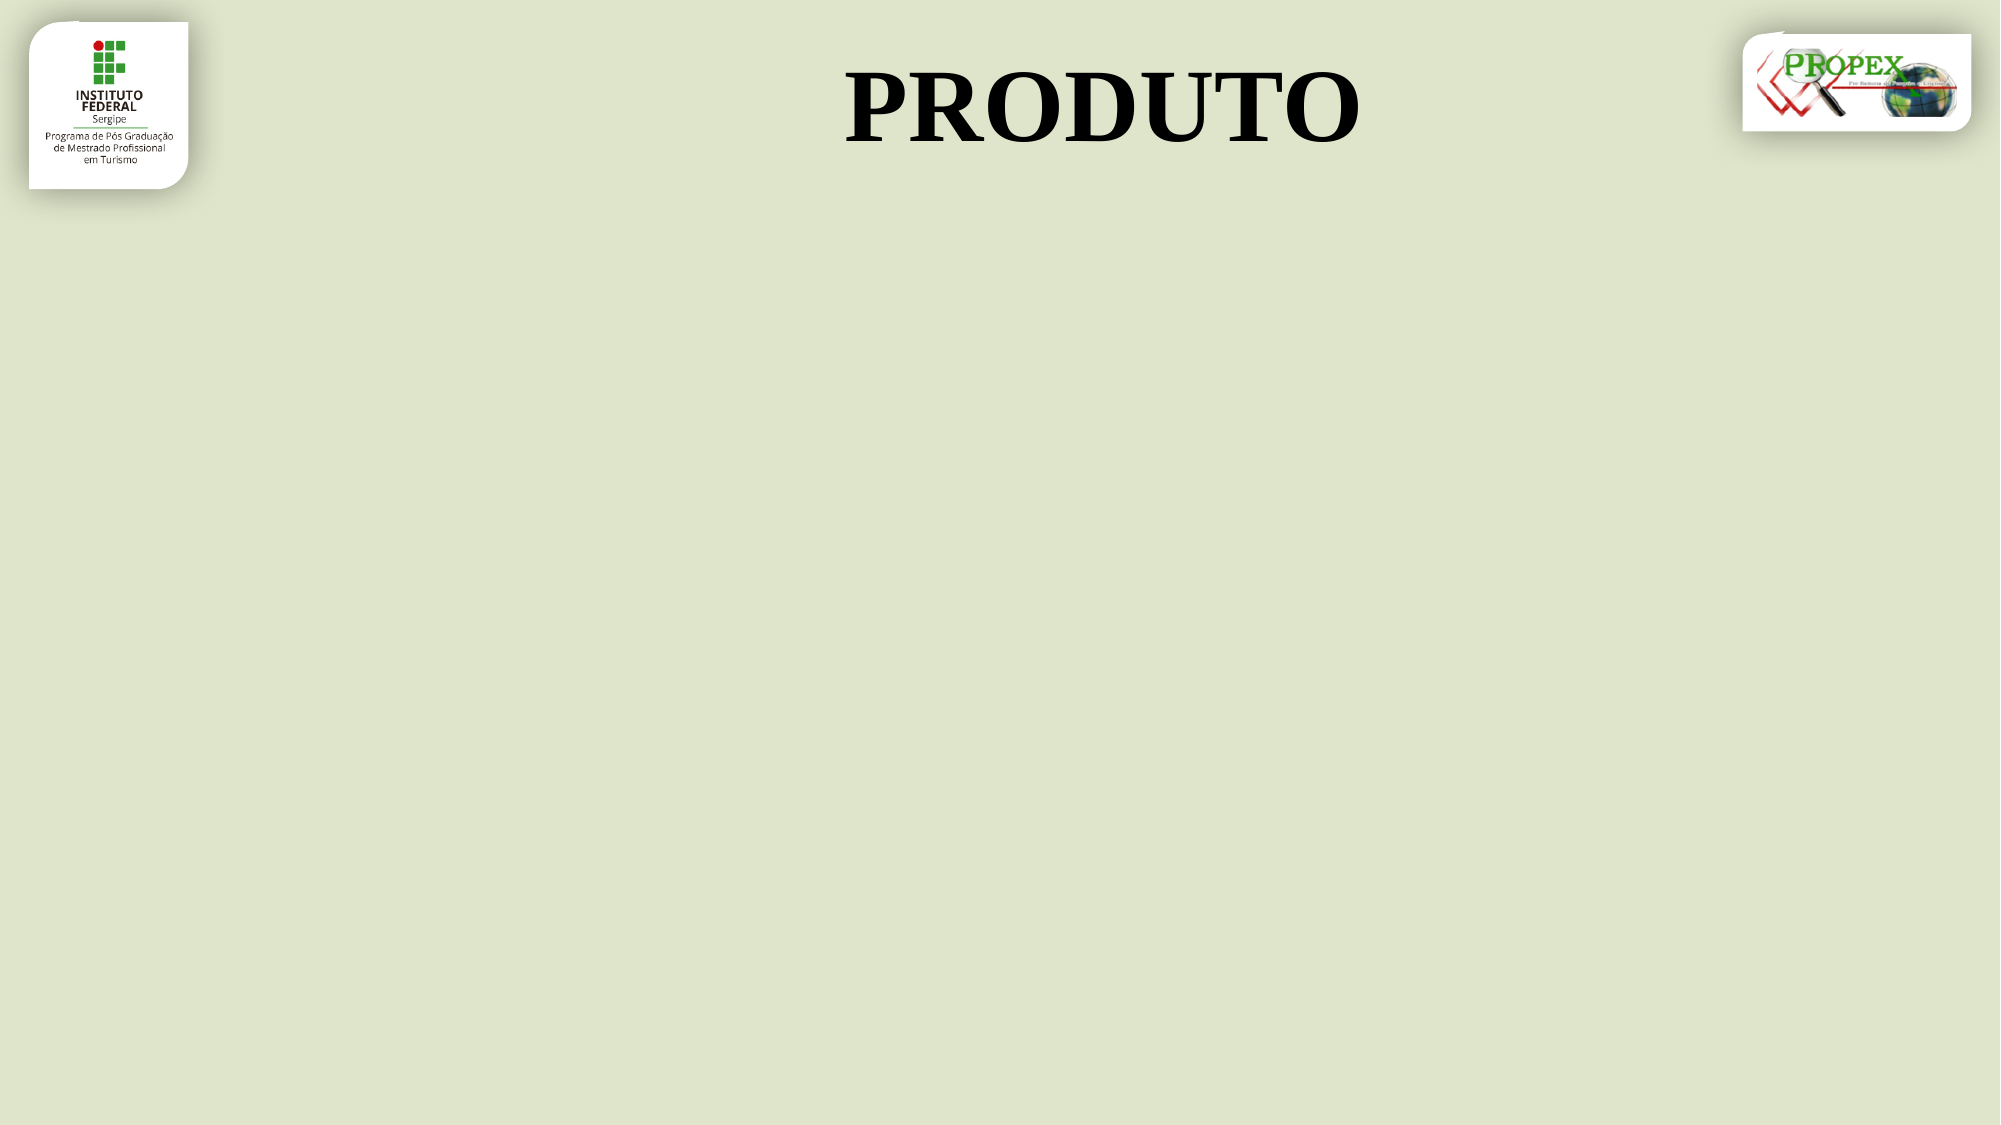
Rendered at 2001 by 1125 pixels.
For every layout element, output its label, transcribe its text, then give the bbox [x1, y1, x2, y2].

picture [1749, 41, 1965, 125]
text_box PRODUTO [265, 29, 1943, 166]
picture [36, 29, 182, 183]
